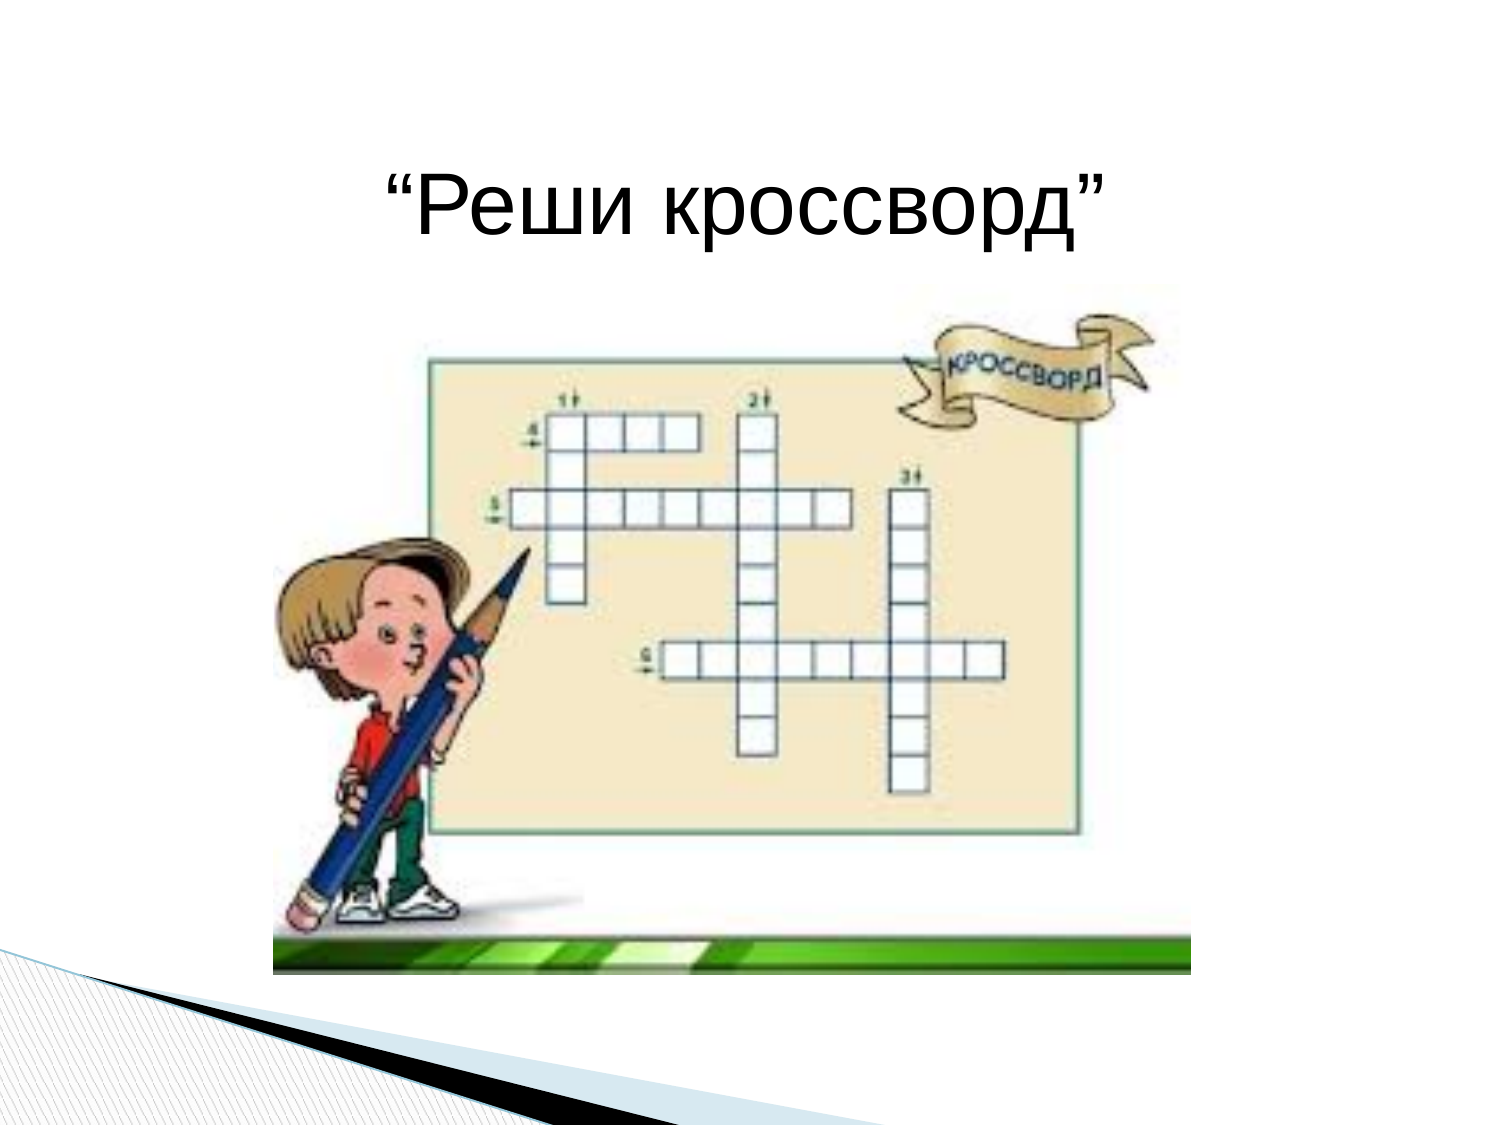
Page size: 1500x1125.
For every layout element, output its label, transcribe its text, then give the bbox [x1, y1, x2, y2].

text_box “Реши кроссворд” [273, 132, 1233, 268]
picture [273, 283, 1192, 976]
